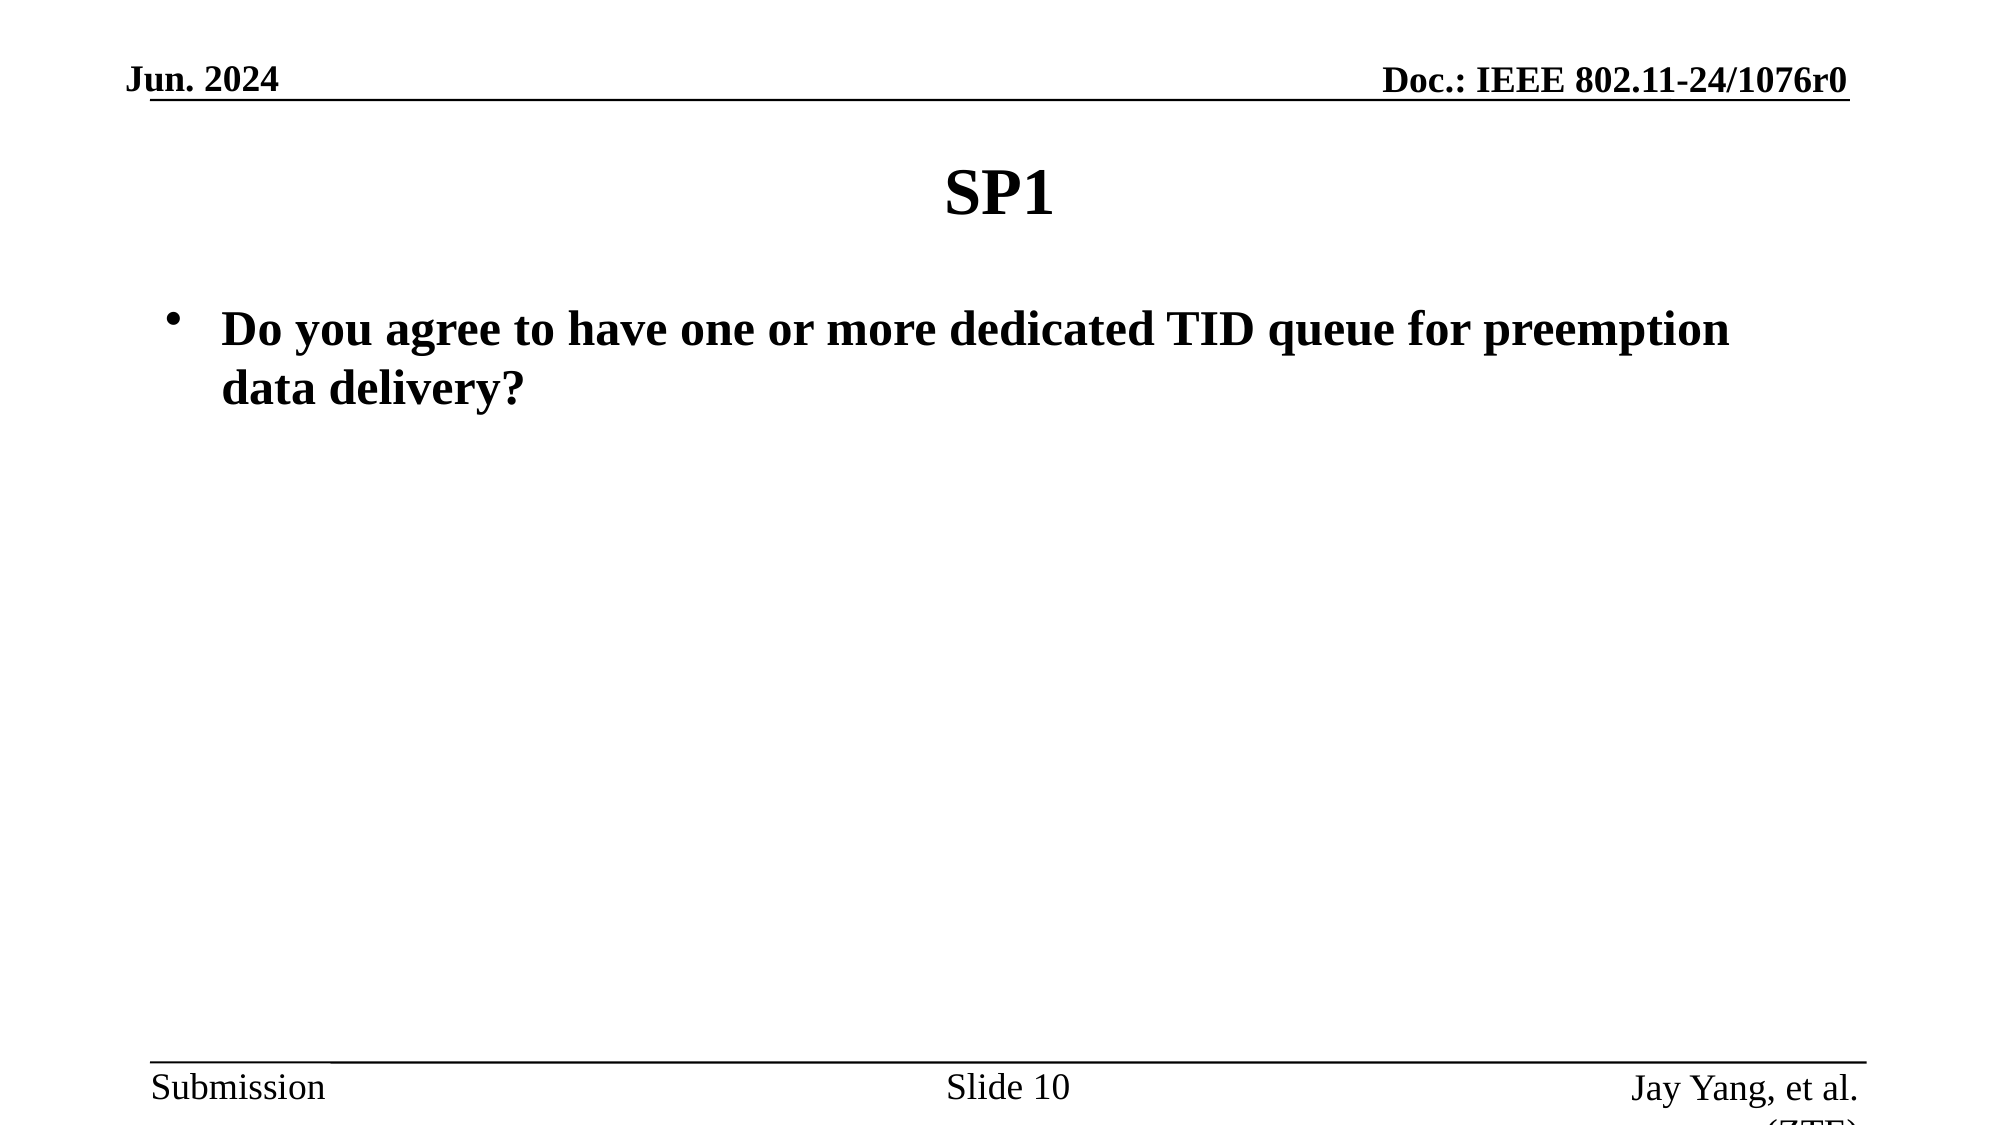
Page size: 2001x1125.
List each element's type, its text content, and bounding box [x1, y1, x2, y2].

list Do you agree to have one or more dedicated TID queue for preemption data delivery? [149, 287, 1851, 1038]
title SP1 [149, 112, 1851, 263]
footer Jay Yang, et al. (ZTE) [1529, 1062, 1860, 1109]
slide_number Slide [942, 1061, 1075, 1108]
